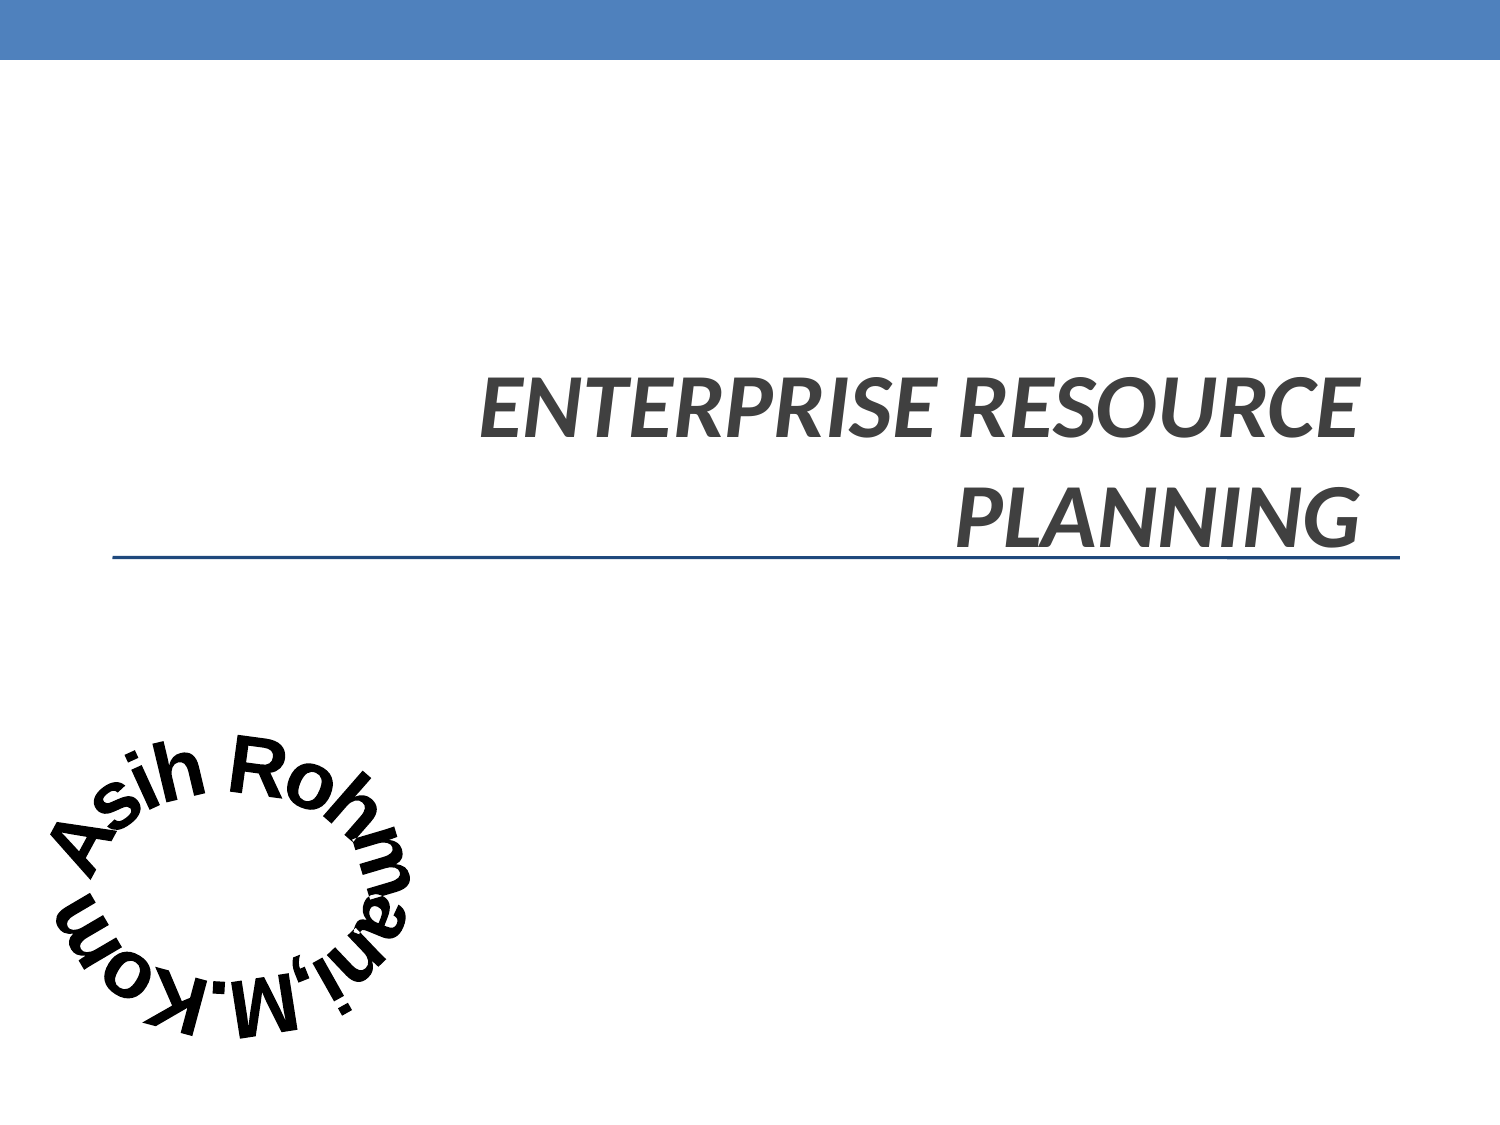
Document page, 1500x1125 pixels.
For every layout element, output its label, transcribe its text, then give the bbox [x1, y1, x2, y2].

subtitle ENTERPRISE RESOURCE PLANNING [135, 338, 1376, 724]
